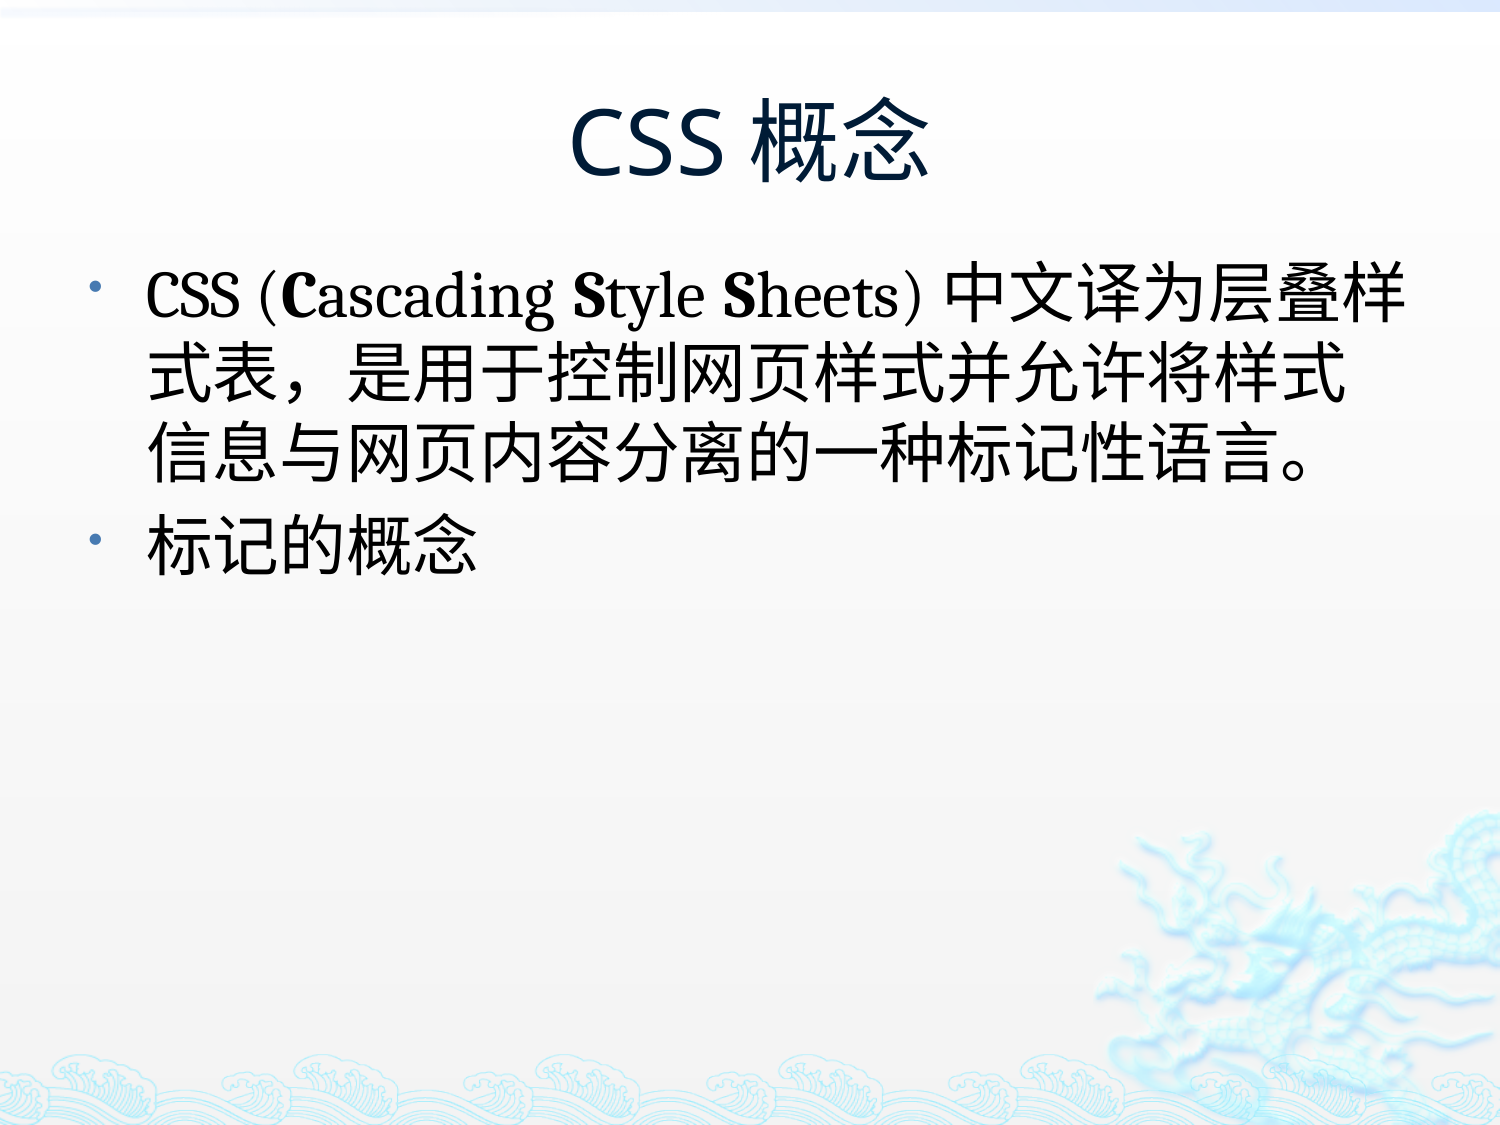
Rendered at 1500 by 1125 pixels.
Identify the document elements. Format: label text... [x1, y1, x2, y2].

title CSS概念 [75, 45, 1425, 233]
list CSS (Cascading Style Sheets)中文译为层叠样式表，是用于控制网页样式并允许将样式信息与网页内容分离的一种标记性语言。 标记的概念 [75, 243, 1425, 1006]
